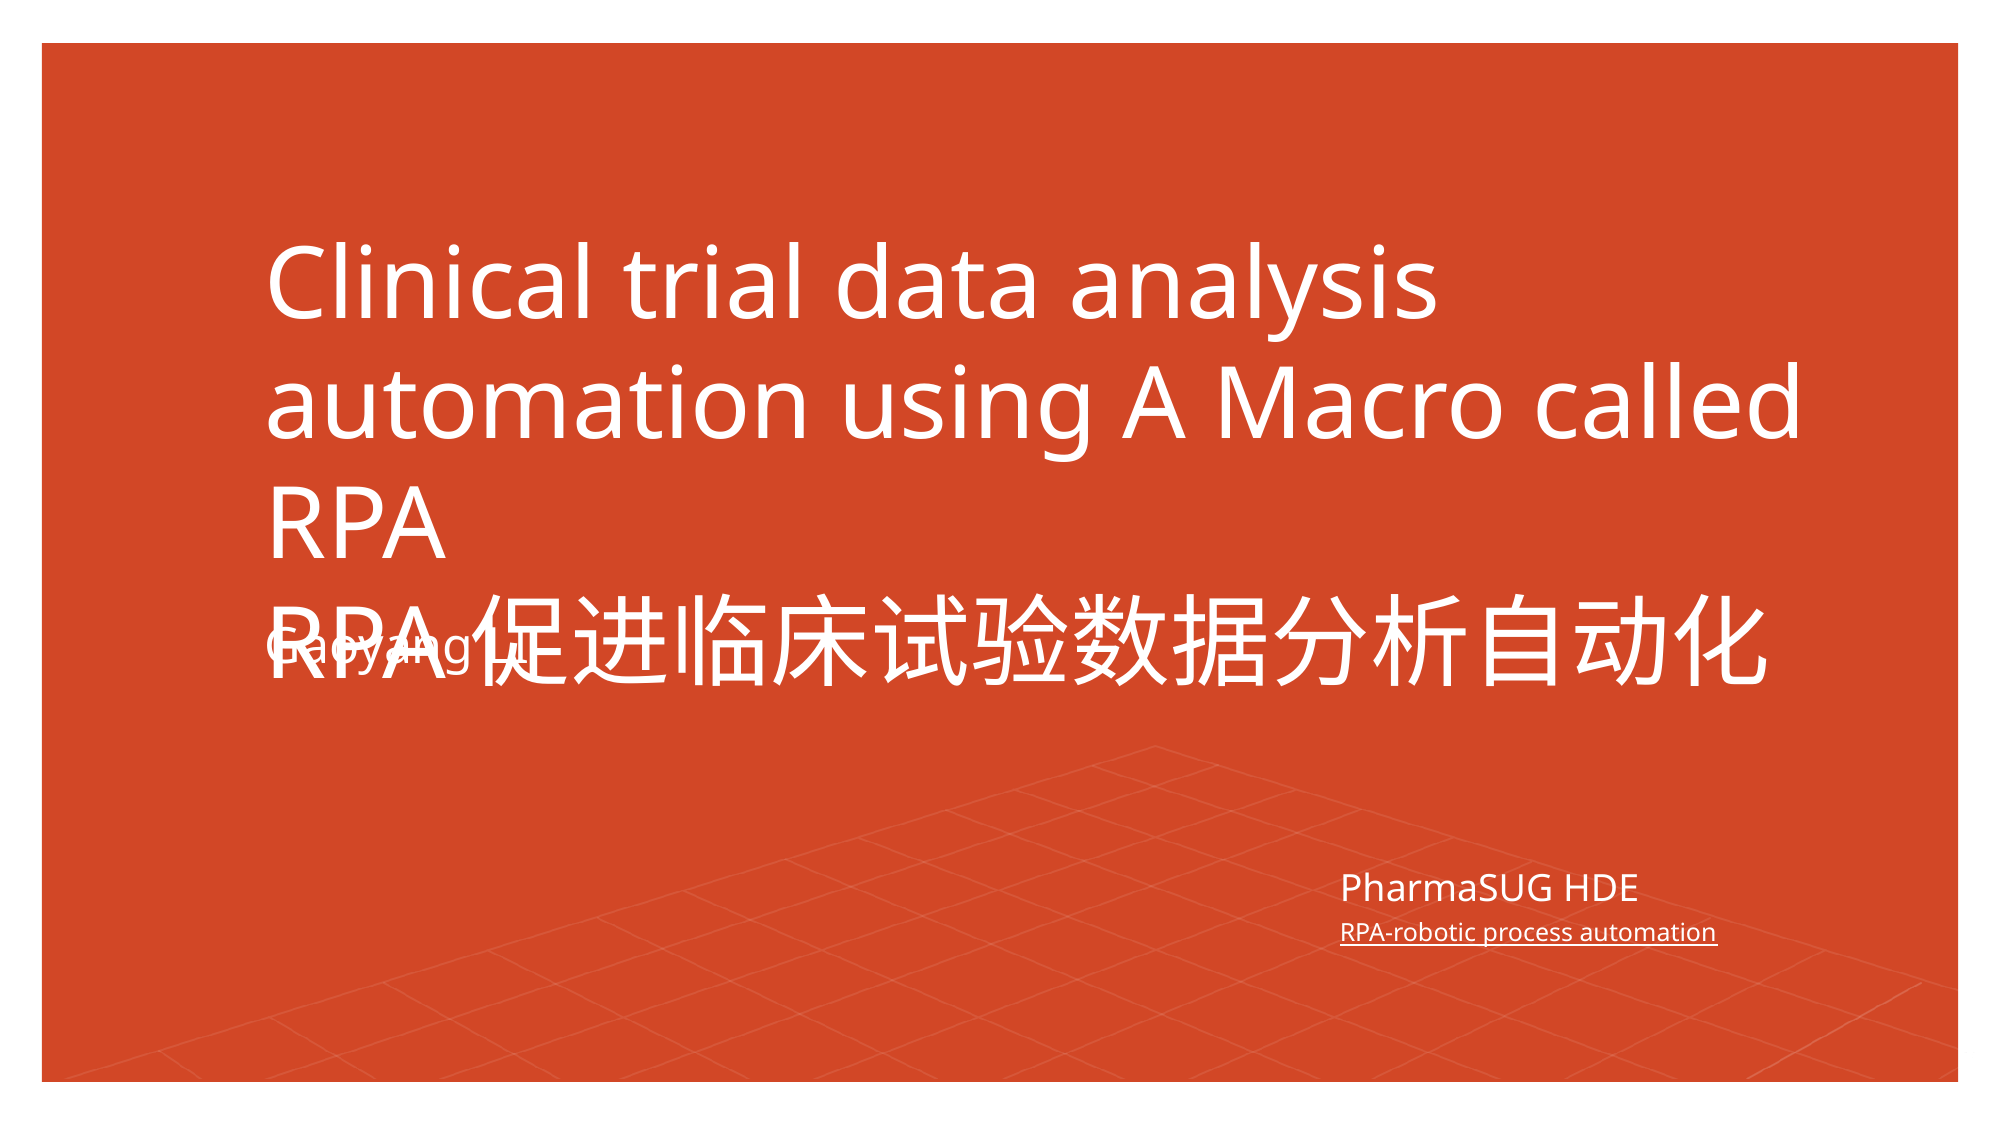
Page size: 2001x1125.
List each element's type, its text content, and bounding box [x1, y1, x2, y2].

picture [56, 745, 1979, 1079]
text_box PharmaSUG HDE [1325, 862, 1727, 906]
text_box RPA-robotic process automation [1325, 906, 1942, 1074]
title Clinical trial data analysis automation using A Macro called RPA RPA促进临床试验数据分析自动化 [249, 218, 1836, 513]
subtitle Gaoyang LI [249, 612, 1750, 824]
